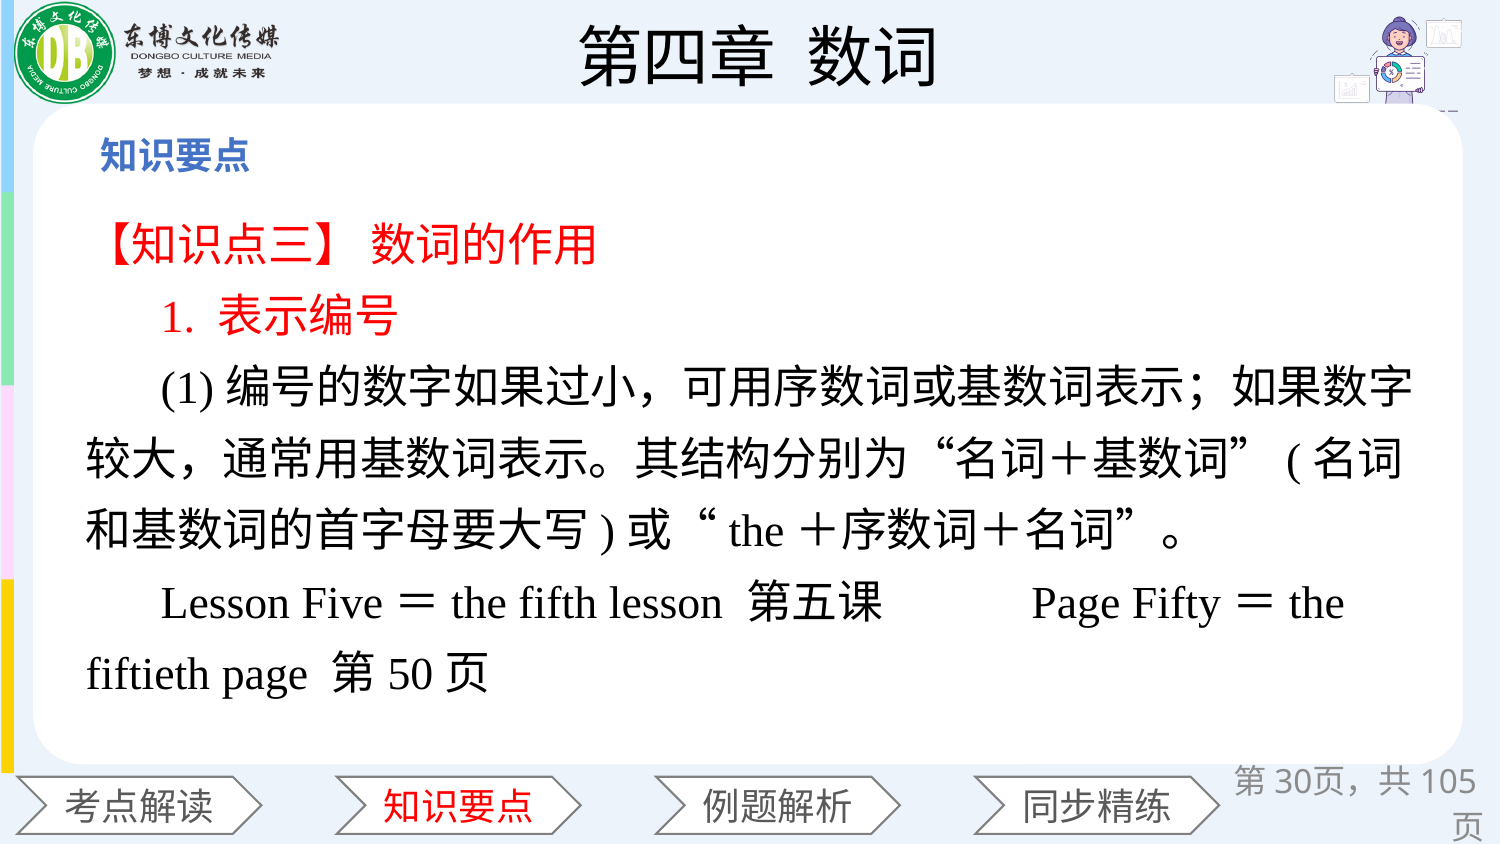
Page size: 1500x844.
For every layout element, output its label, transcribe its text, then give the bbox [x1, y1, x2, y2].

slide_number 第页，共105页 [1195, 780, 1500, 826]
picture [1312, 0, 1487, 131]
picture [14, 1, 280, 104]
text_box 【知识点三】 数词的作用 1. 表示编号 (1)编号的数字如果过小，可用序数词或基数词表示；如果数字较大，通常用基数词表示。其结构分别为“名词＋基数词”(名词和基数词的首字母要大写)或“the＋序数词＋名词”。 Lesson Five＝the fifth lesson 第五课 Page Fifty＝the fiftieth page 第50页 [70, 191, 1443, 741]
